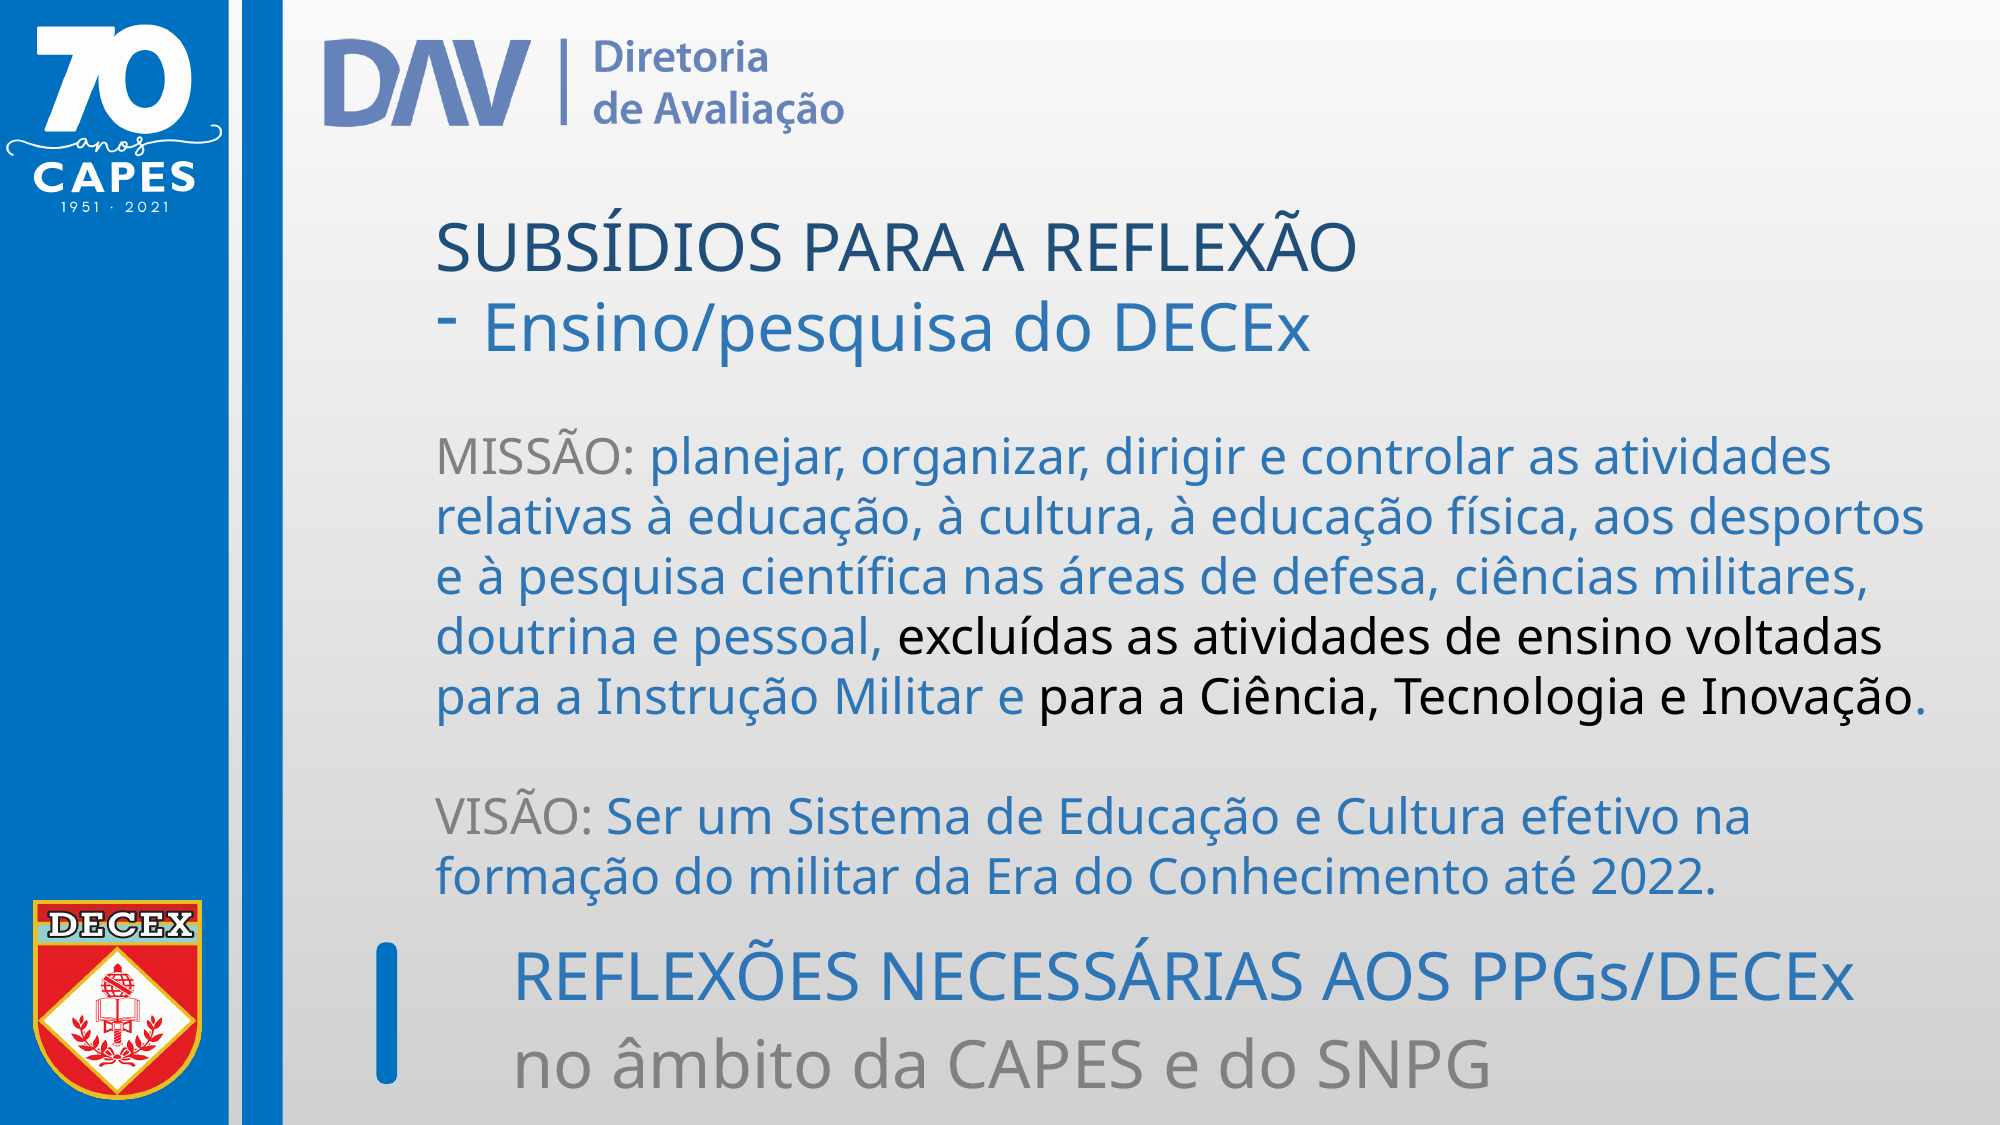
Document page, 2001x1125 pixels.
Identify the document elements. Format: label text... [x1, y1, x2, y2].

picture [291, 0, 866, 170]
text_box [0, 224, 230, 1125]
text_box SUBSÍDIOS PARA A REFLEXÃO Ensino/pesquisa do DECEx MISSÃO: planejar, organizar, dirigir e controlar as atividades relativas à educação, à cultura, à educação física, aos desportos e à pesquisa científica nas áreas de defesa, ciências militares, doutrina e pessoal, excluídas as atividades de ensino voltadas para a Instrução Militar e para a Ciência, Tecnologia e Inovação. VISÃO: Ser um Sistema de Educação e Cultura efetivo na formação do militar da Era do Conhecimento até 2022. [421, 196, 1955, 912]
text_box [0, 0, 230, 5]
text_box REFLEXÕES NECESSÁRIAS AOS PPGs/DECEx no âmbito da CAPES e do SNPG [497, 918, 1873, 1110]
picture [0, 5, 235, 224]
text_box [375, 941, 399, 1086]
picture [33, 900, 202, 1100]
text_box [241, 0, 284, 1125]
